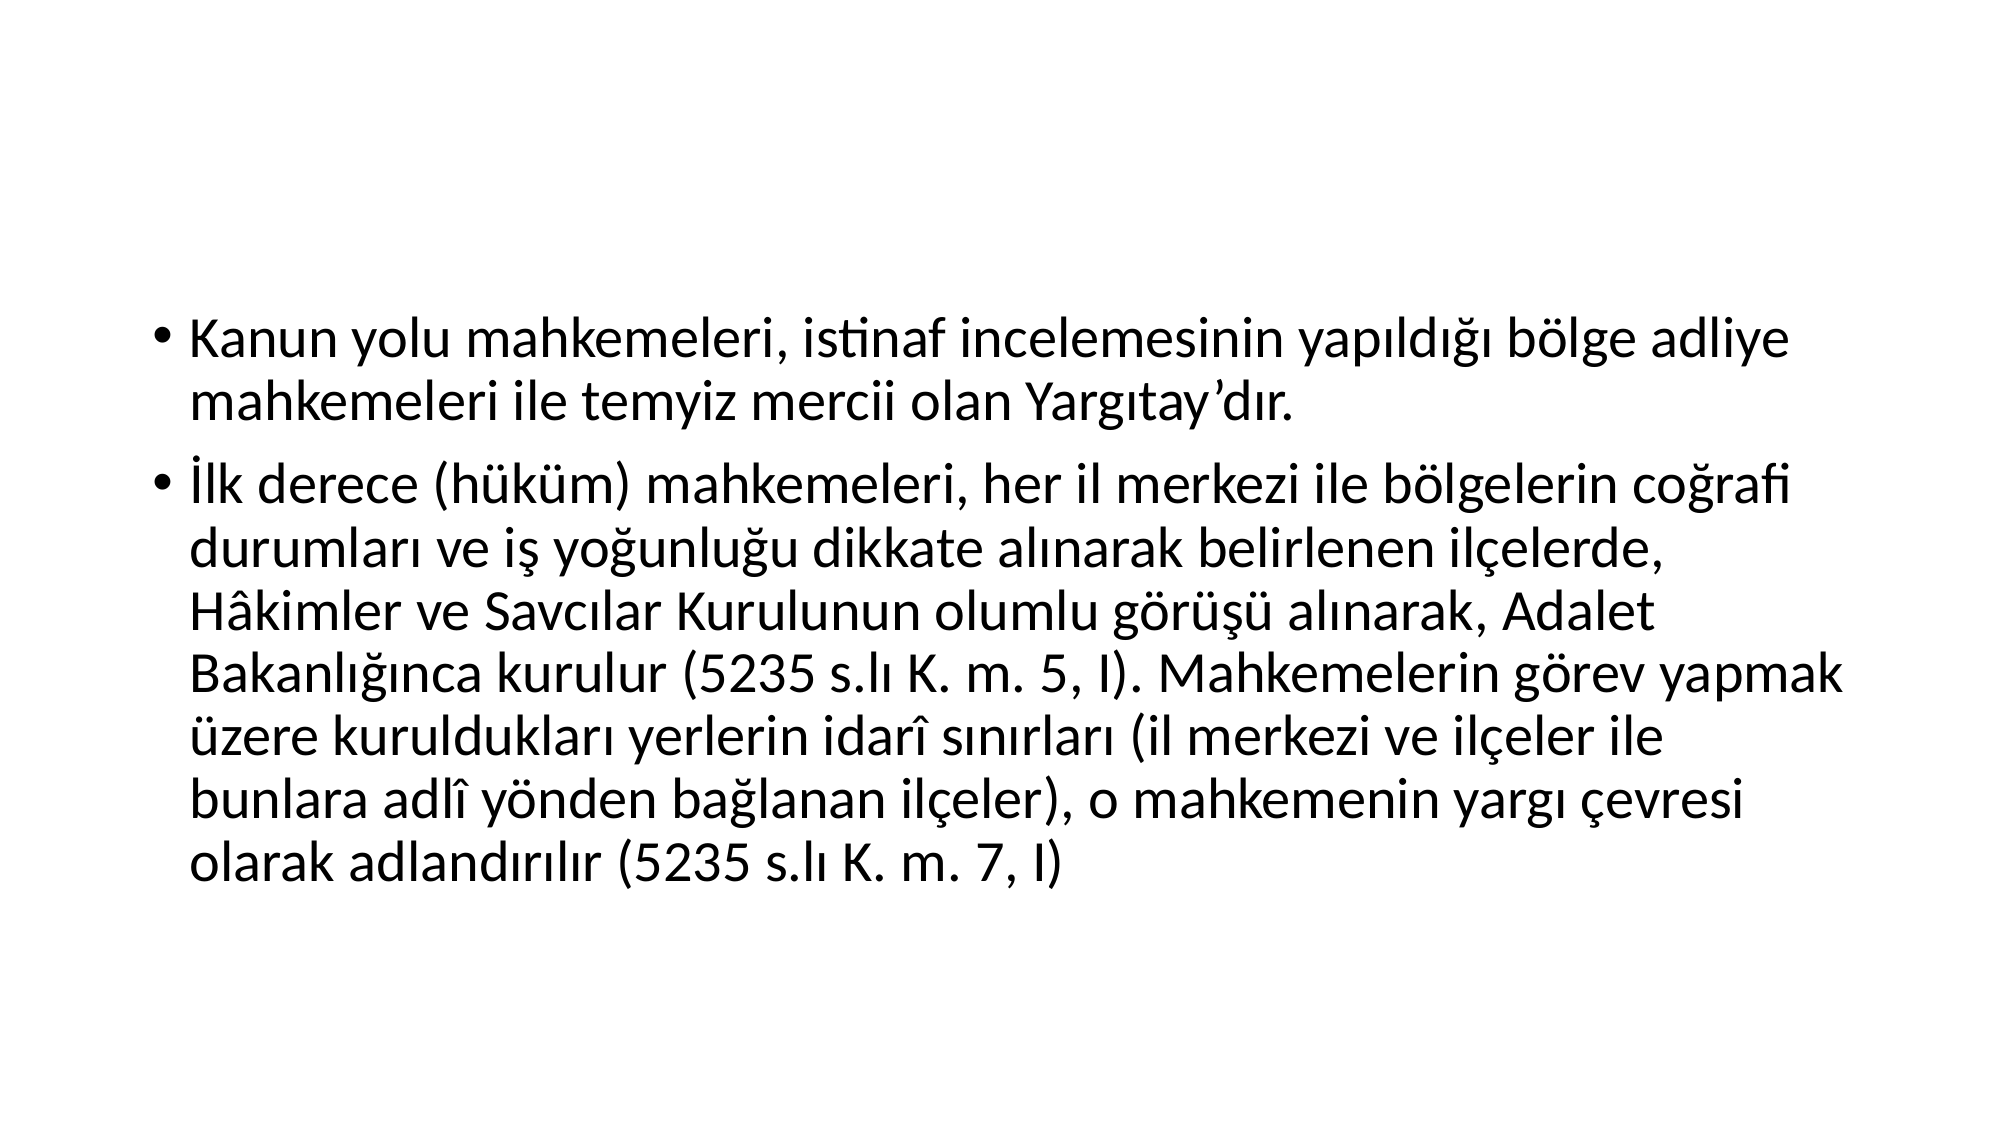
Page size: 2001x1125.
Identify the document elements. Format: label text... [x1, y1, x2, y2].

list Kanun yolu mahkemeleri, istinaf incelemesinin yapıldığı bölge adliye mahkemeleri ile temyiz mercii olan Yargıtay’dır. İlk derece (hüküm) mahkemeleri, her il merkezi ile bölgelerin coğrafi durumları ve iş yoğunluğu dikkate alınarak belirlenen ilçelerde, Hâkimler ve Savcılar Kurulunun olumlu görüşü alınarak, Adalet Bakanlığınca kurulur (5235 s.lı K. m. 5, I). Mahkemelerin görev yapmak üzere kuruldukları yerlerin idarî sınırları (il merkezi ve ilçeler ile bunlara adlî yönden bağlanan ilçeler), o mahkemenin yargı çevresi olarak adlandırılır (5235 s.lı K. m. 7, I) [137, 299, 1863, 1014]
